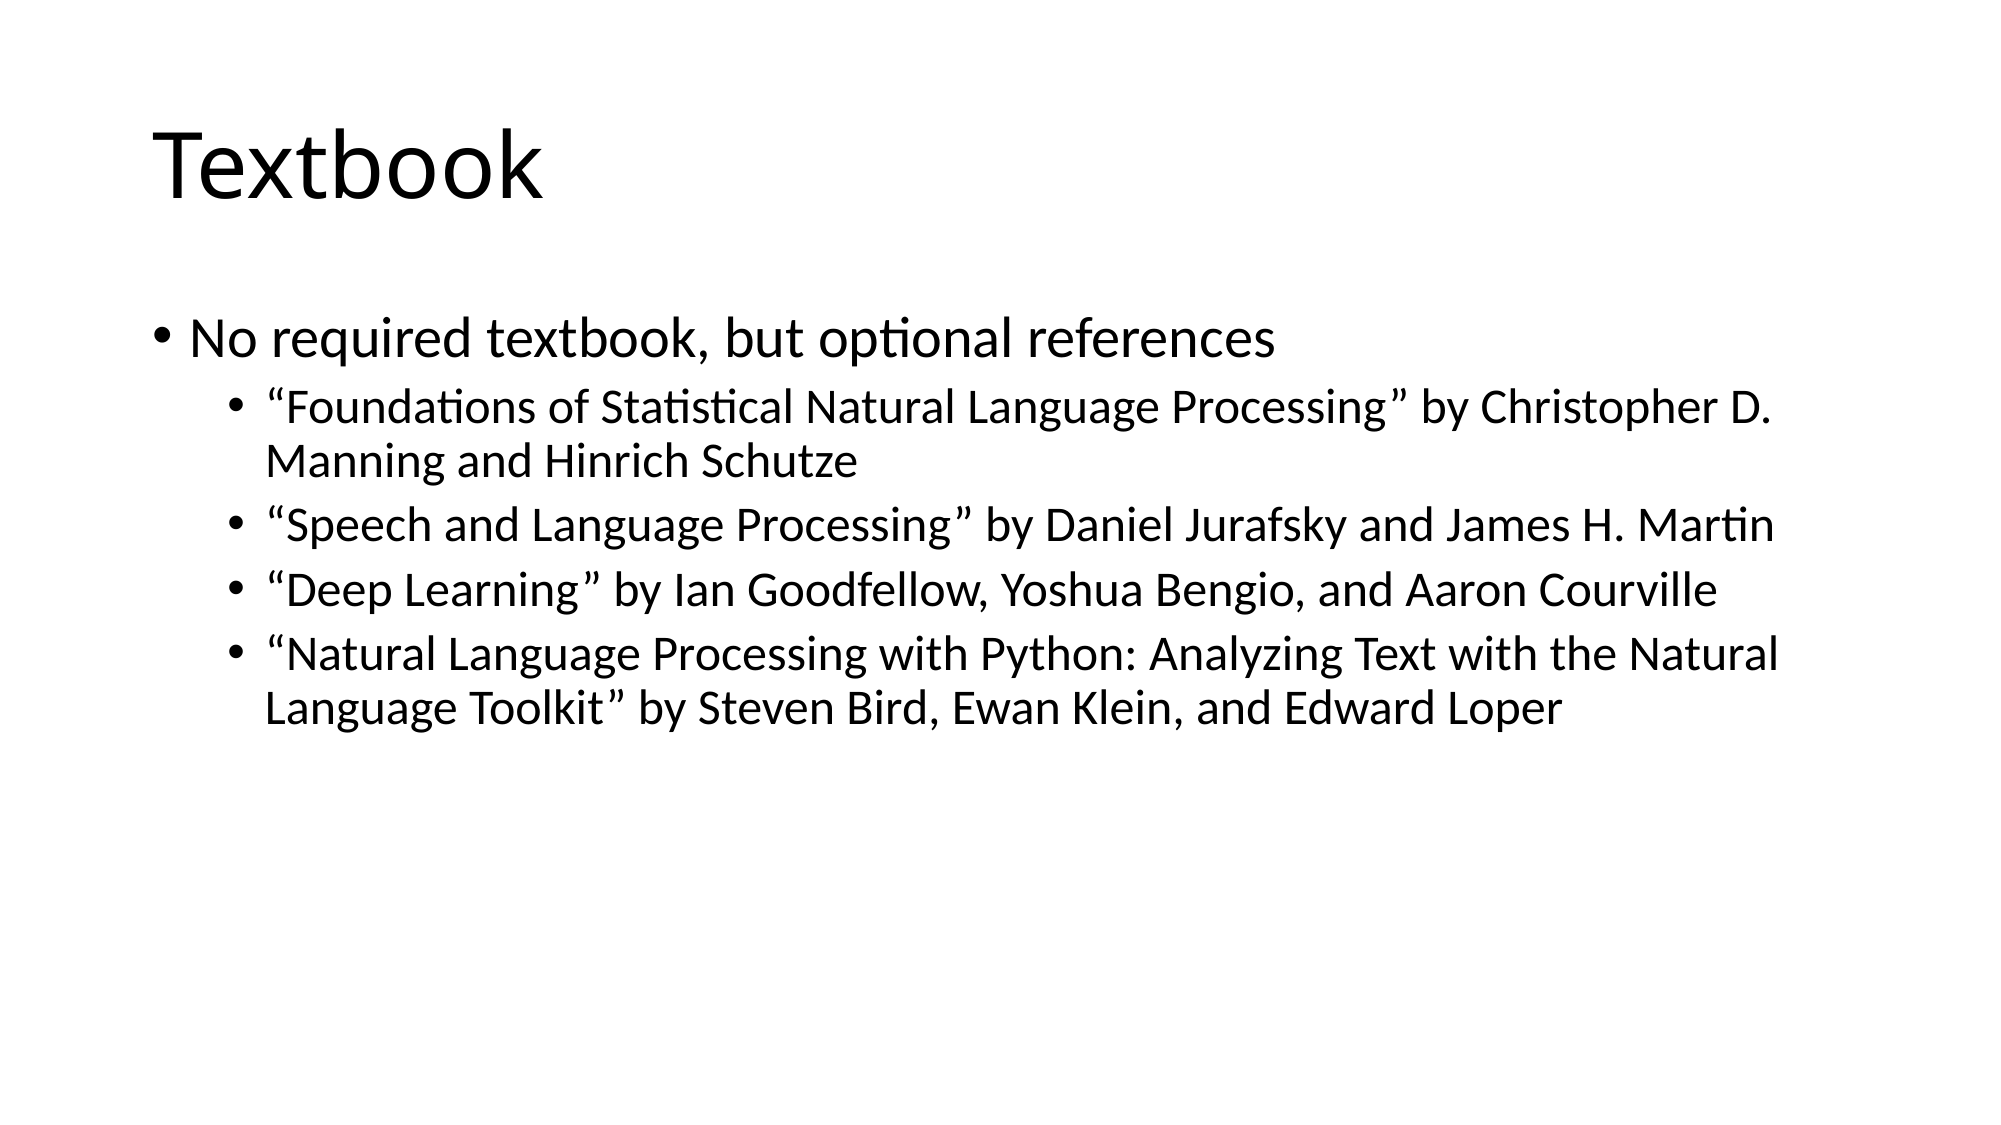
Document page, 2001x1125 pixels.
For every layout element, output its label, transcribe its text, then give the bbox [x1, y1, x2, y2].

title Textbook [137, 59, 1863, 278]
list No required textbook, but optional references “Foundations of Statistical Natural Language Processing” by Christopher D. Manning and Hinrich Schutze “Speech and Language Processing” by Daniel Jurafsky and James H. Martin “Deep Learning” by Ian Goodfellow, Yoshua Bengio, and Aaron Courville “Natural Language Processing with Python: Analyzing Text with the Natural Language Toolkit” by Steven Bird, Ewan Klein, and Edward Loper [137, 299, 1863, 1014]
